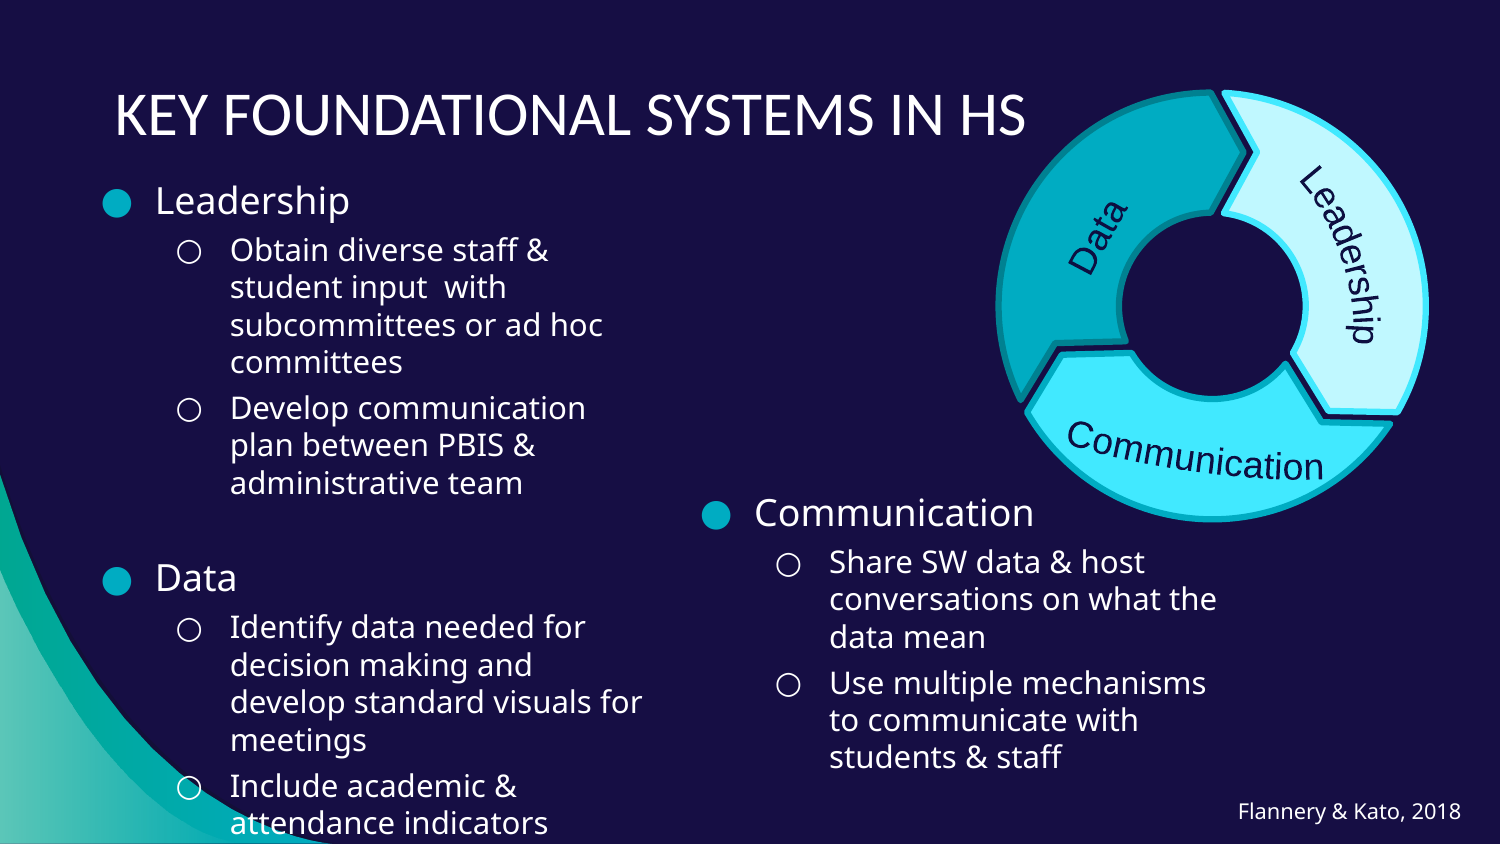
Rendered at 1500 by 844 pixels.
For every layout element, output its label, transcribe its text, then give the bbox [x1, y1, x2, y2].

title KEY FOUNDATIONAL SYSTEMS IN HS [100, 57, 1254, 162]
text_box Communication Share SW data & host conversations on what the data mean Use multiple mechanisms to communicate with students & staff [664, 473, 1254, 780]
list Leadership Obtain diverse staff & student input with subcommittees or ad hoc committees Develop communication plan between PBIS & administrative team Data Identify data needed for decision making and develop standard visuals for meetings Include academic & attendance indicators [64, 161, 665, 791]
text_box Flannery & Kato, 2018 [542, 790, 1477, 832]
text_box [951, 92, 1436, 520]
